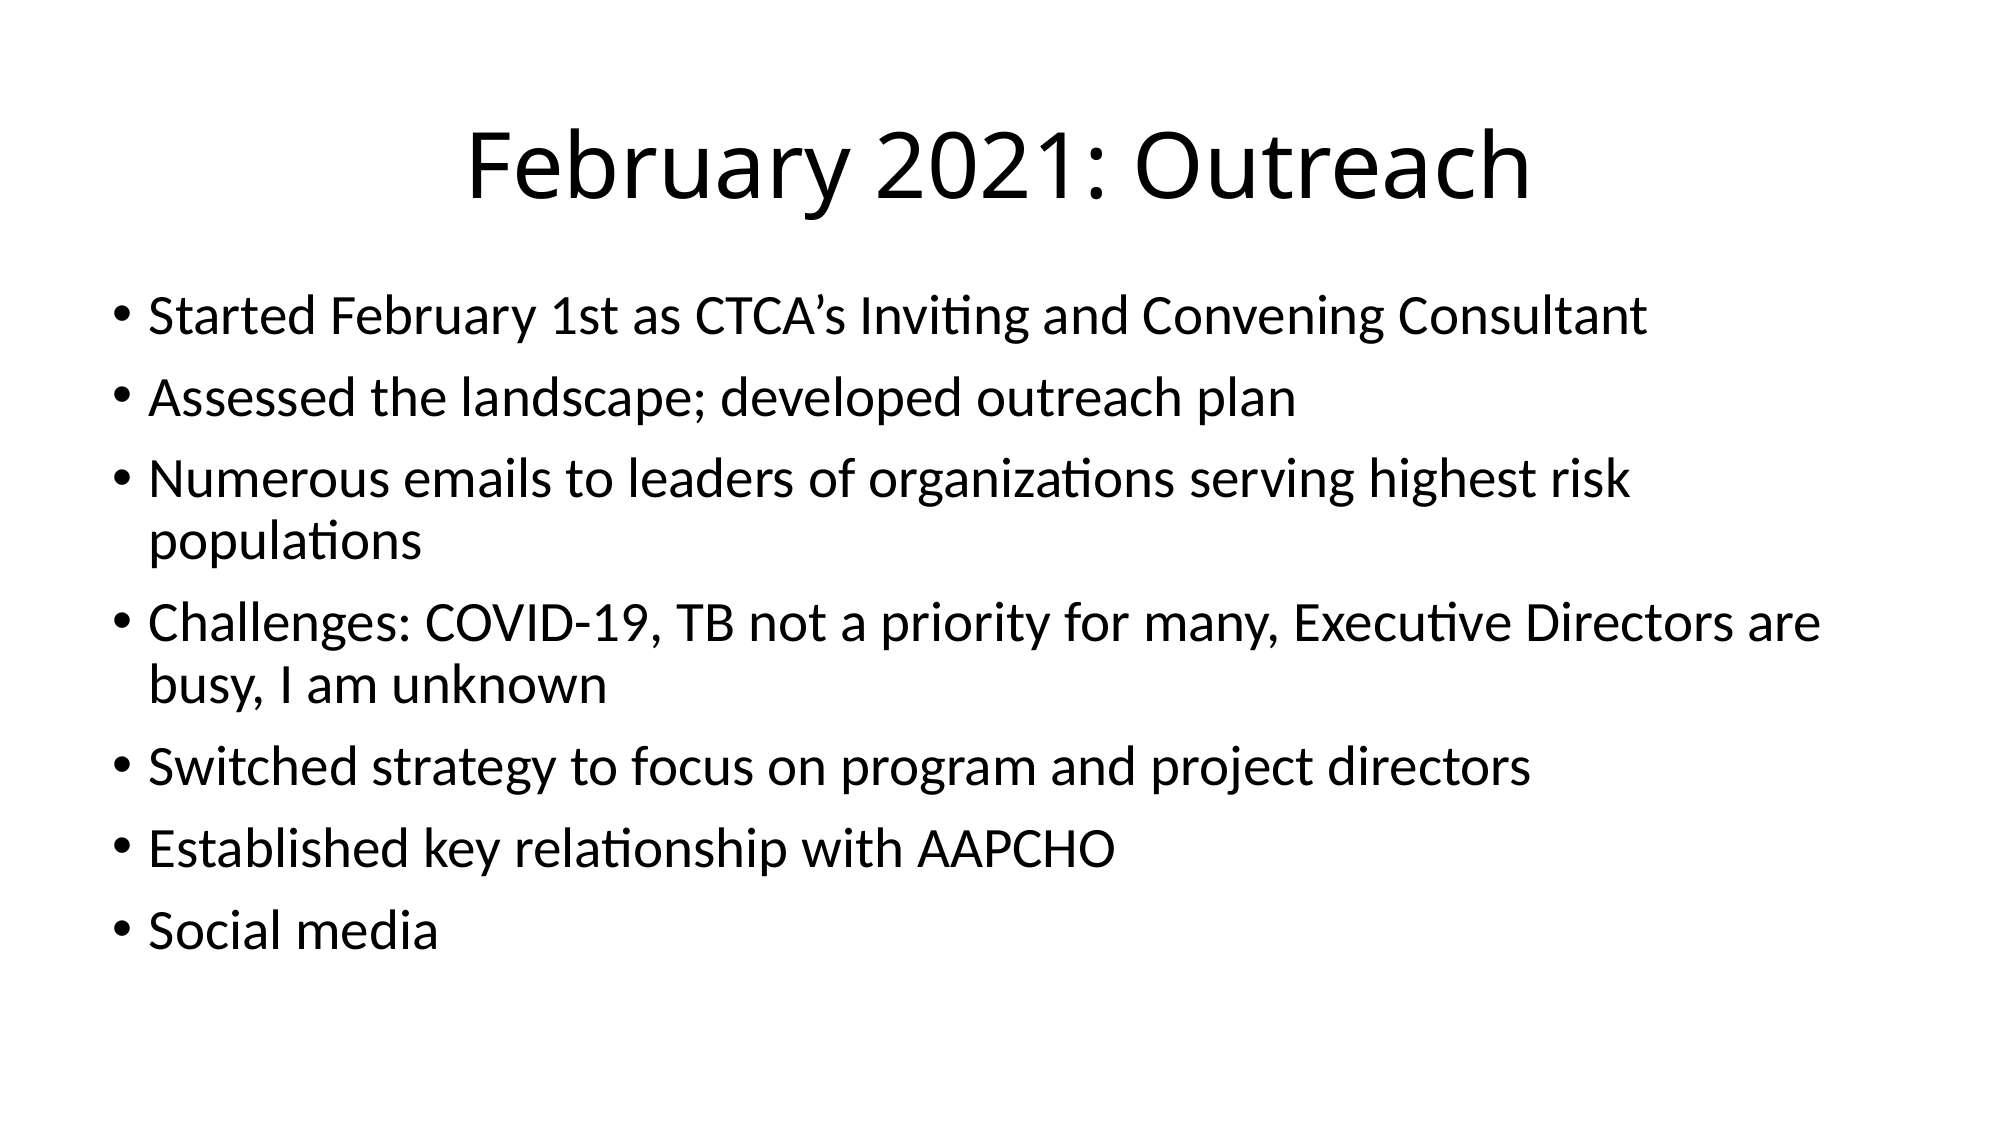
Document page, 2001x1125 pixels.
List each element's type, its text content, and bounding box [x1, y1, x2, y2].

list Started February 1st as CTCA’s Inviting and Convening Consultant Assessed the landscape; developed outreach plan Numerous emails to leaders of organizations serving highest risk populations Challenges: COVID-19, TB not a priority for many, Executive Directors are busy, I am unknown Switched strategy to focus on program and project directors Established key relationship with AAPCHO Social media [97, 277, 1903, 975]
title February 2021: Outreach [137, 59, 1863, 277]
